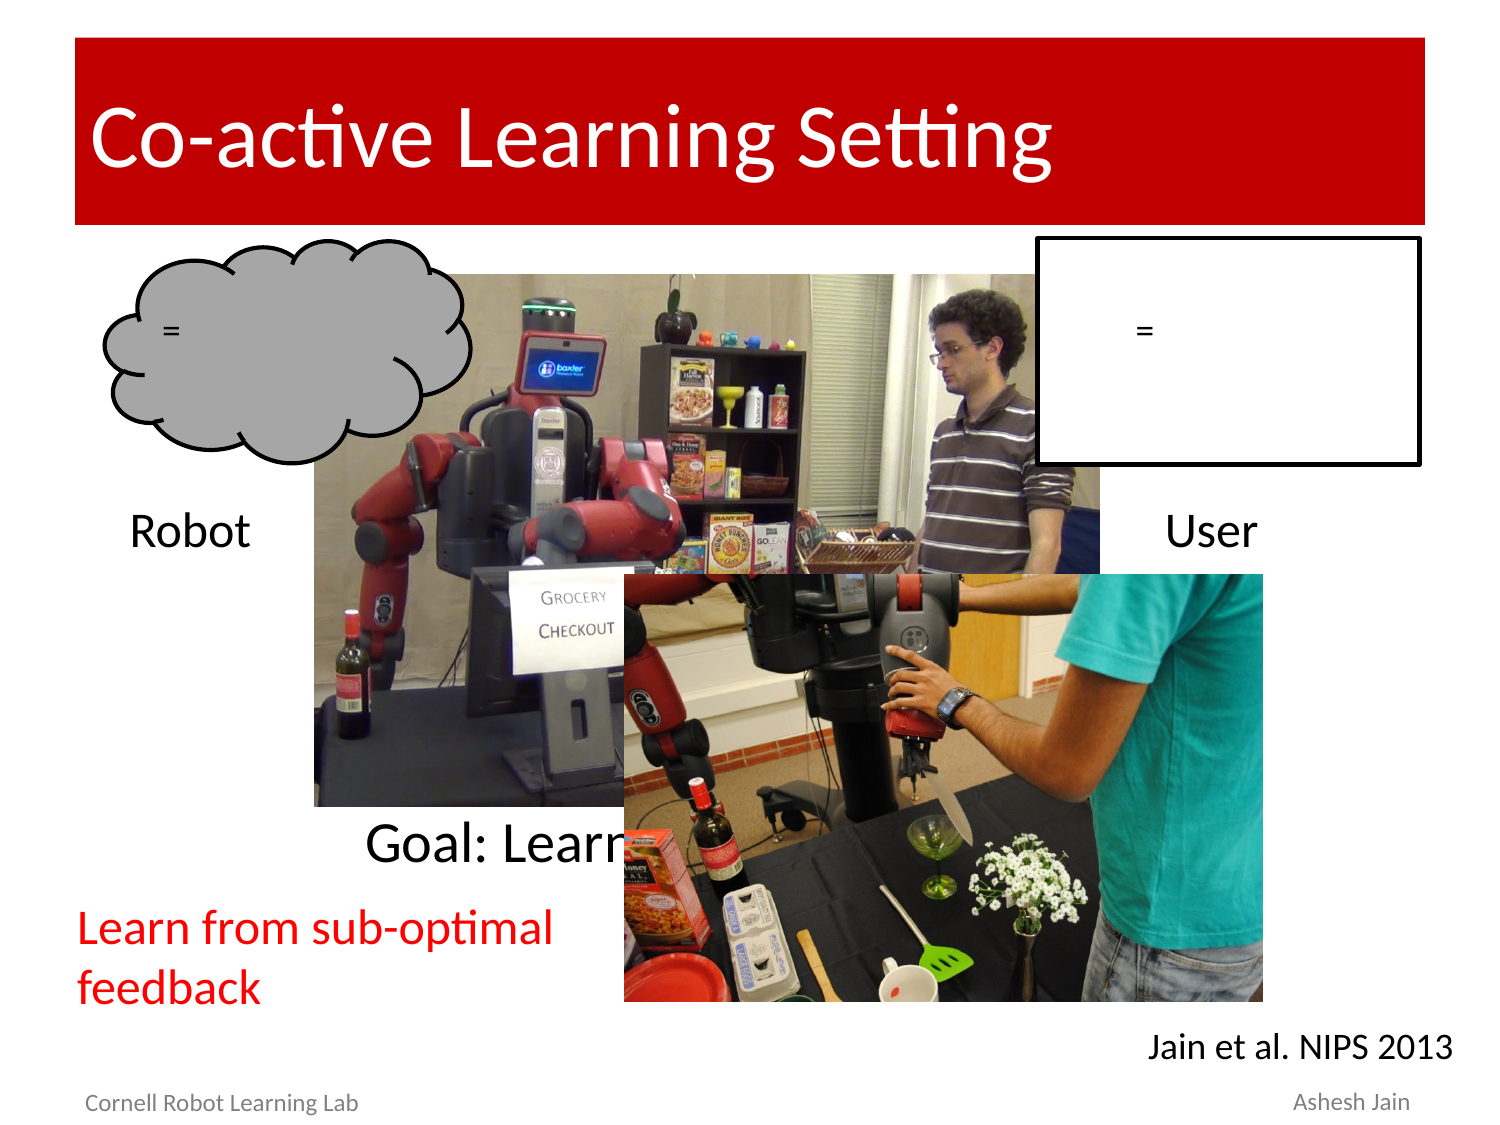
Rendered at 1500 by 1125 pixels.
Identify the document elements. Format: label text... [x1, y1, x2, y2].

picture [314, 273, 1263, 1002]
text_box [102, 239, 443, 466]
title Co-active Learning Setting [75, 37, 1425, 225]
text_box Jain et al. NIPS 2013 [1133, 1014, 1469, 1075]
text_box Learn from sub-optimal feedback [62, 887, 599, 1063]
text_box Goal: Learn user preferences [350, 815, 619, 881]
text_box Robot [114, 489, 266, 565]
text_box User [1149, 489, 1350, 565]
